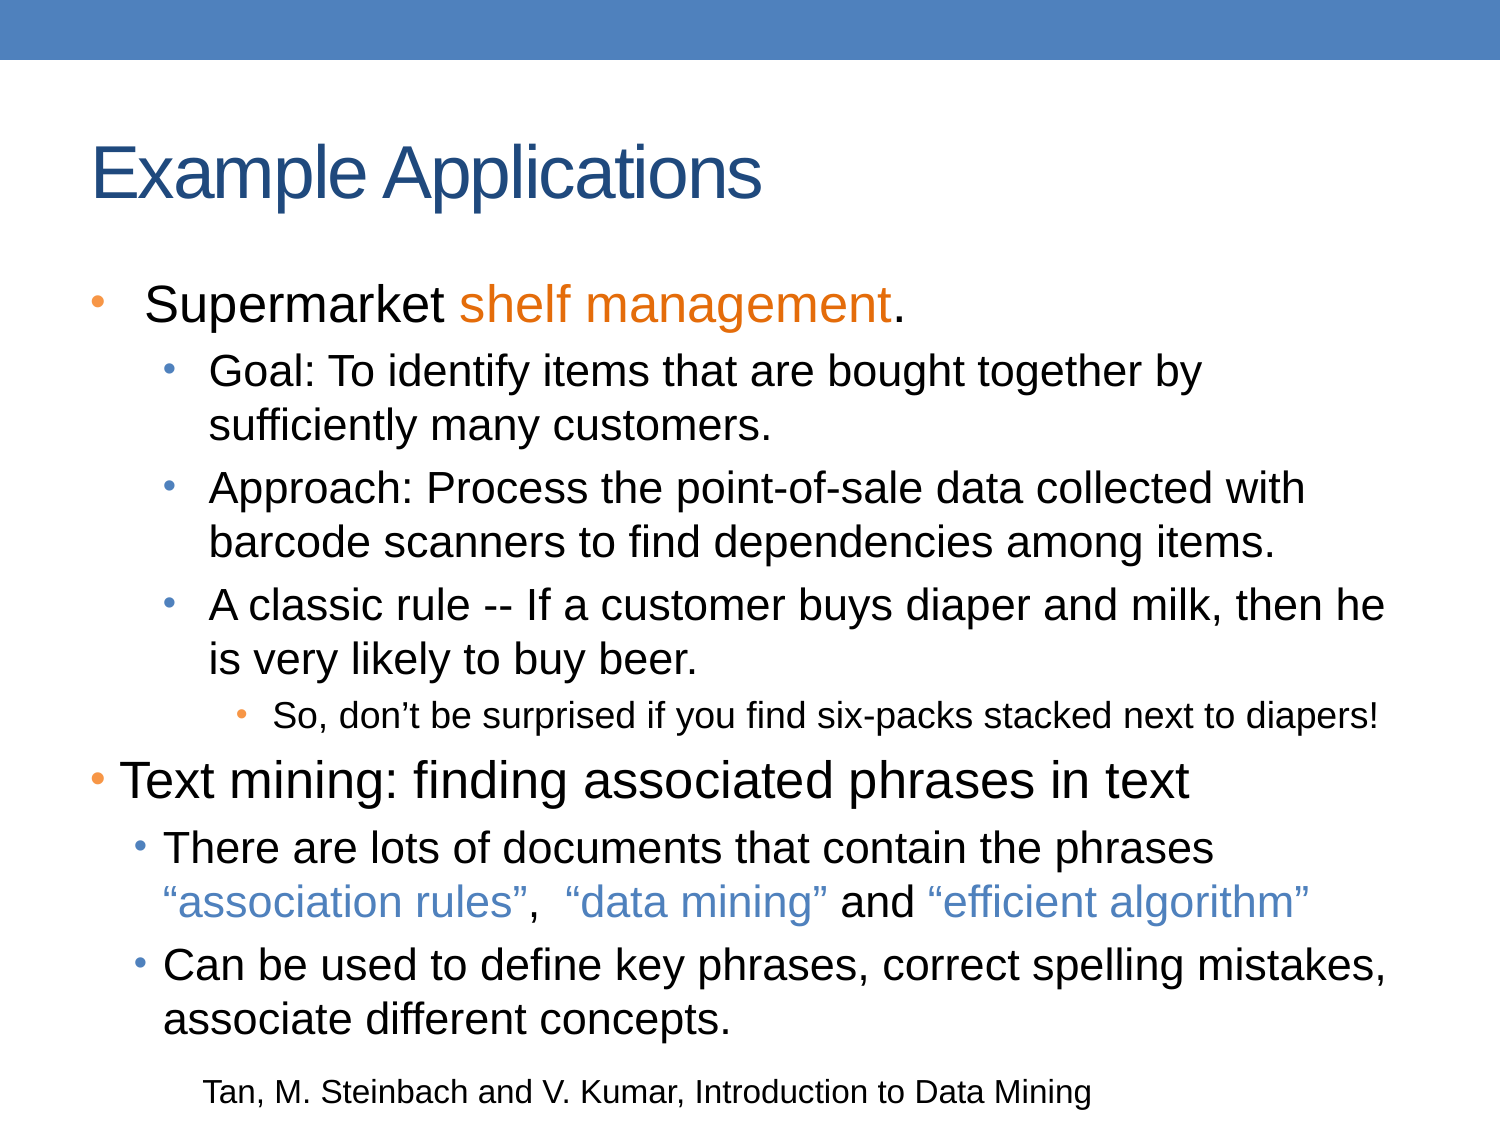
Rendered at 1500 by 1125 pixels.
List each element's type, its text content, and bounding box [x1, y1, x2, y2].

text_box Tan, M. Steinbach and V. Kumar, Introduction to Data Mining [112, 1062, 1325, 1118]
list Supermarket shelf management. Goal: To identify items that are bought together by sufficiently many customers. Approach: Process the point-of-sale data collected with barcode scanners to find dependencies among items. A classic rule -- If a customer buys diaper and milk, then he is very likely to buy beer. So, don’t be surprised if you find six-packs stacked next to diapers! Text mining: finding associated phrases in text There are lots of documents that contain the phrases “association rules”, “data mining” and “efficient algorithm” Can be used to define key phrases, correct spelling mistakes, associate different concepts. [75, 262, 1425, 1063]
title Example Applications [75, 87, 1425, 250]
